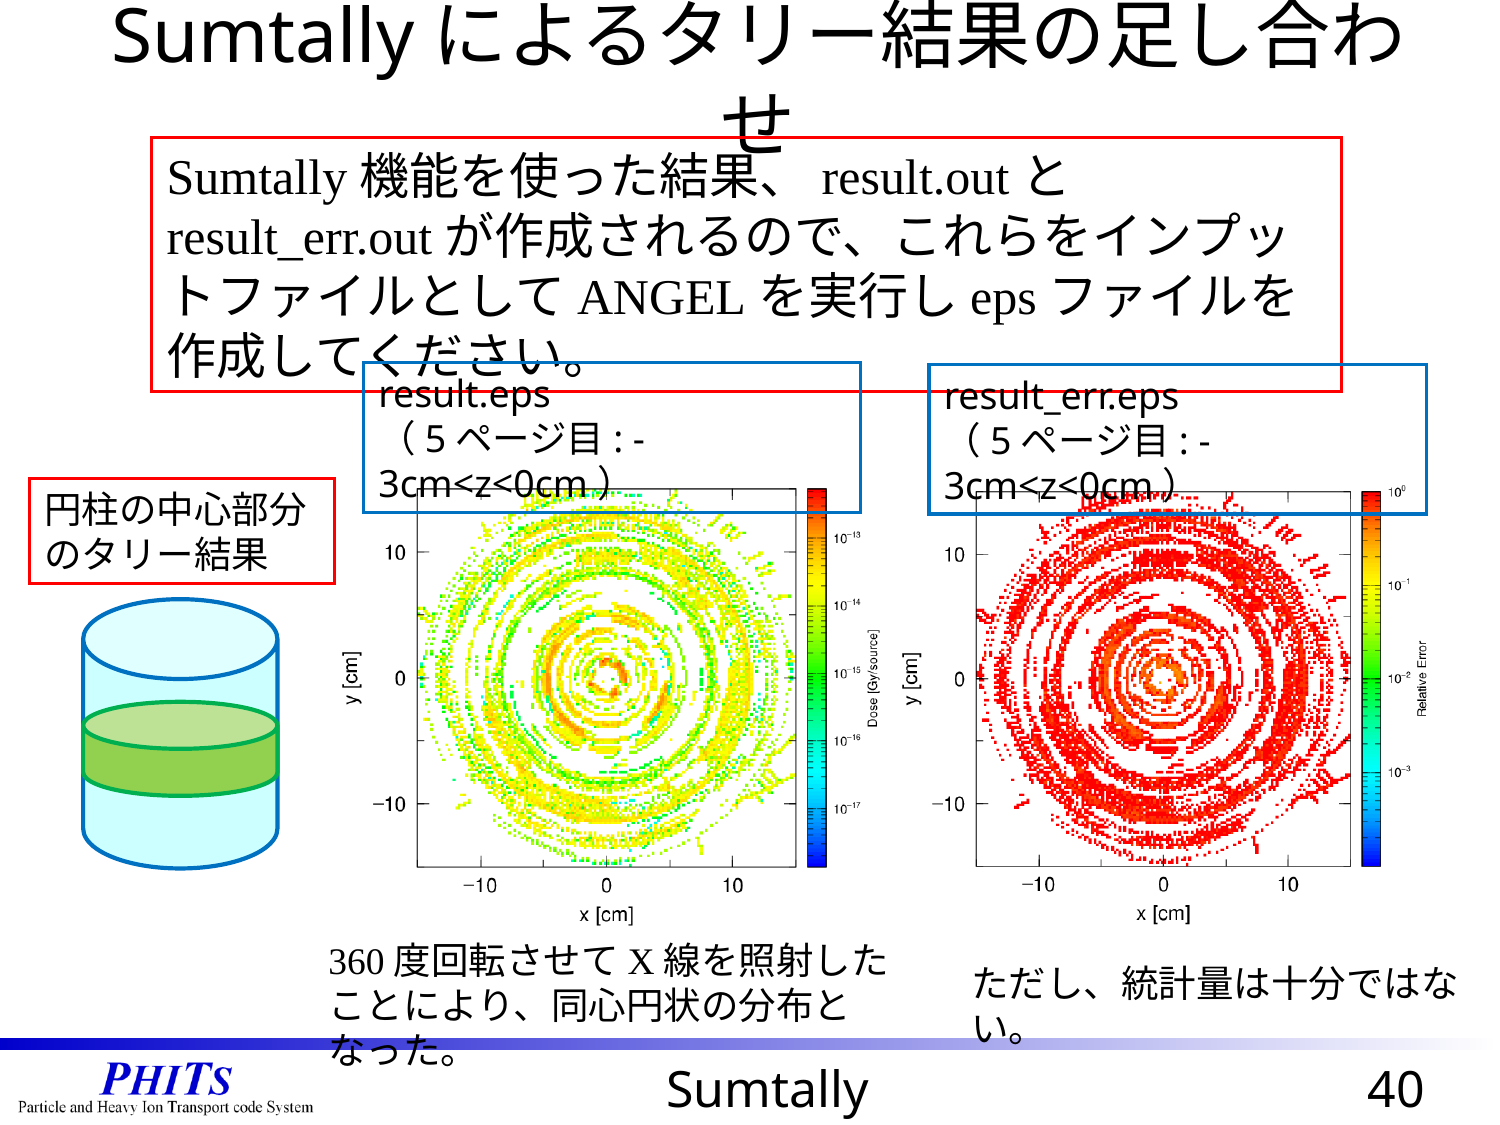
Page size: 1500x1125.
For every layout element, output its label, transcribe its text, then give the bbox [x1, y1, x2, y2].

text_box ただし、統計量は十分ではない。 [956, 952, 1500, 1058]
text_box [81, 699, 280, 798]
text_box [0, 1038, 313, 1050]
text_box 円柱の中心部分のタリー結果 [29, 478, 335, 584]
text_box [81, 775, 280, 871]
text_box Sumtally [537, 1049, 999, 1125]
text_box 360度回転させてX線を照射したことにより、同心円状の分布となった。 [313, 929, 911, 1080]
text_box Sumtallyによるタリー結果の足し合わせ [93, 0, 1424, 172]
text_box result_err.eps （5ページ目: -3cm<z<0cm） [929, 364, 1427, 474]
picture [12, 1057, 319, 1117]
picture [337, 478, 887, 930]
text_box result.eps （5ページ目: -3cm<z<0cm） [363, 362, 861, 477]
picture [898, 476, 1436, 928]
text_box [81, 597, 280, 723]
text_box [911, 1038, 956, 1049]
text_box 40 [1337, 1058, 1456, 1125]
text_box Sumtally機能を使った結果、result.outとresult_err.outが作成されるので、これらをインプットファイルとしてANGELを実行しepsファイルを作成してください。 [151, 137, 1342, 392]
